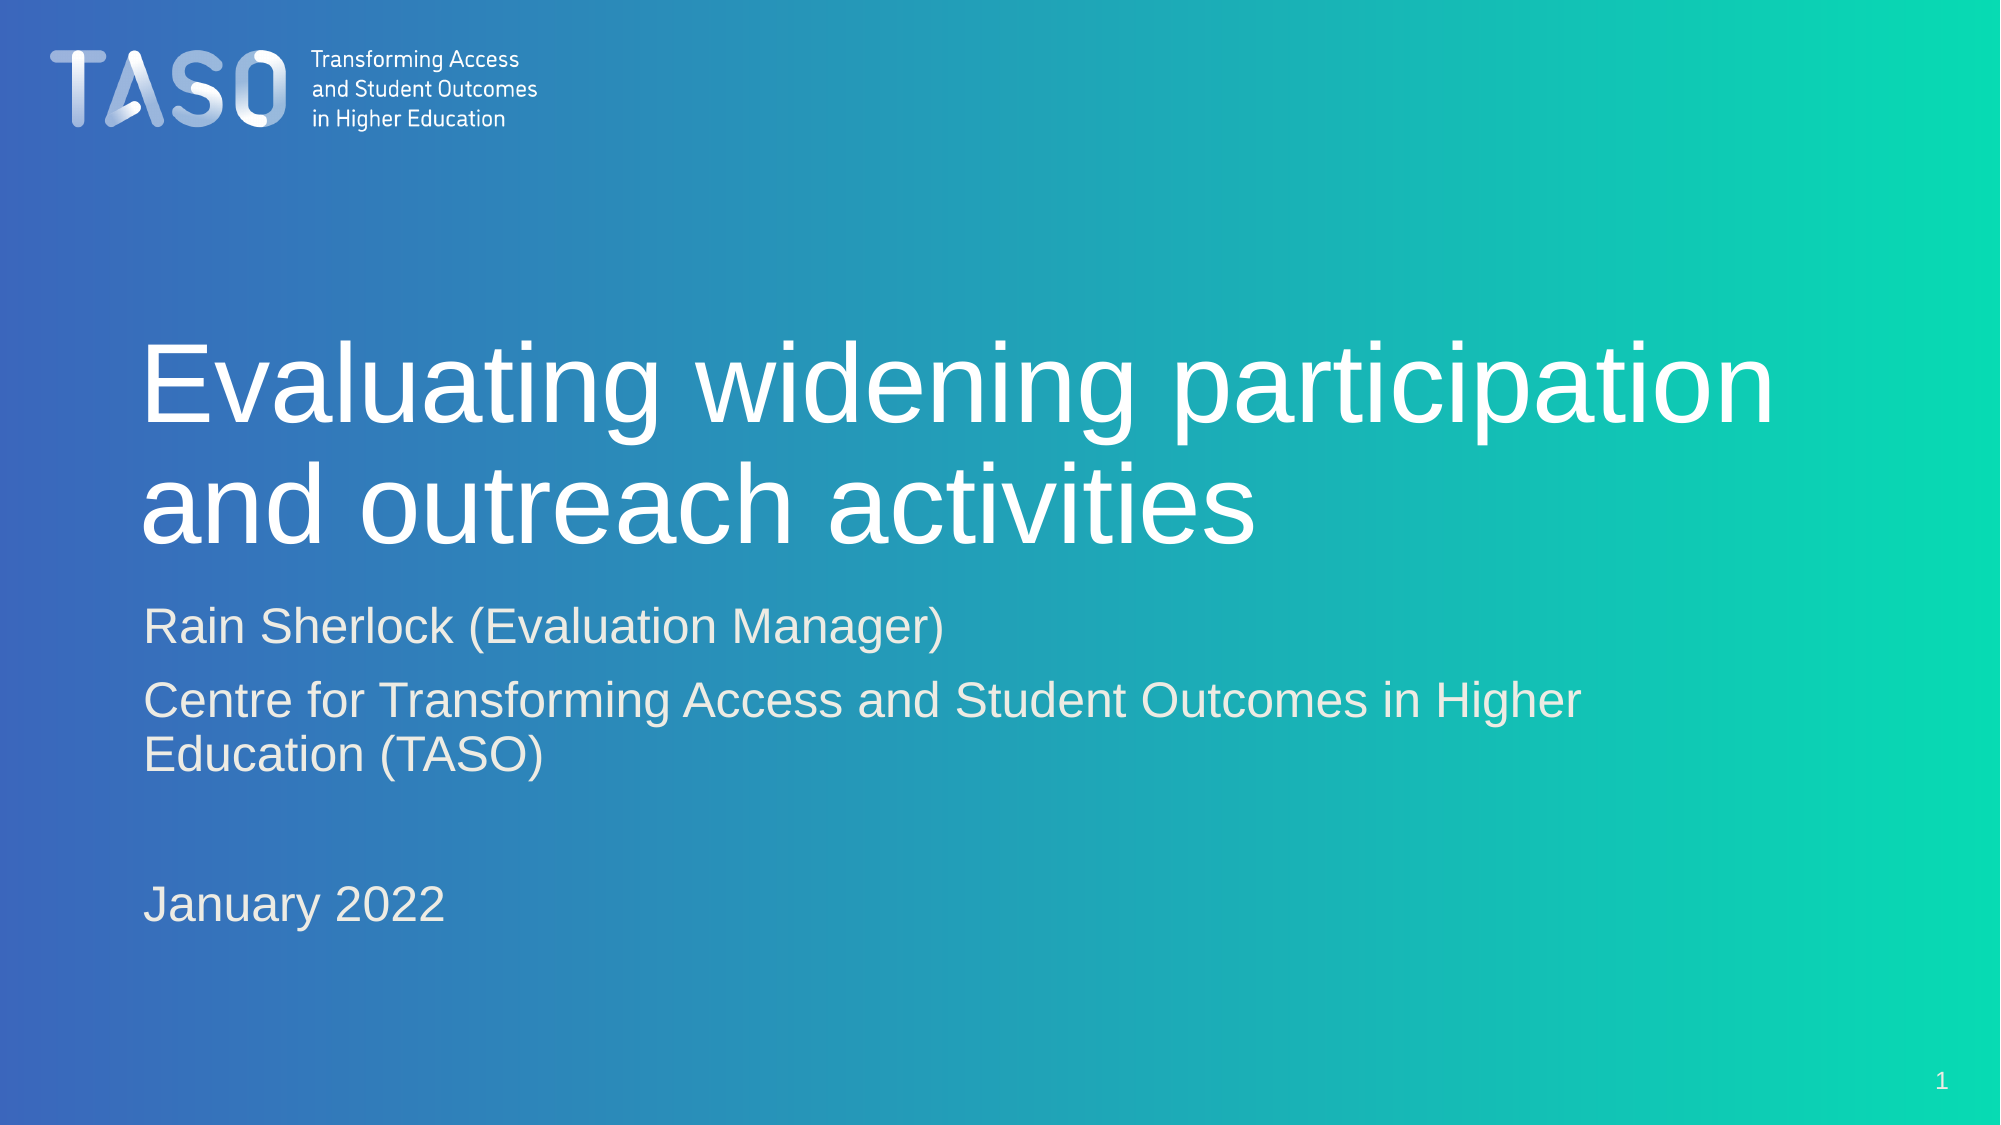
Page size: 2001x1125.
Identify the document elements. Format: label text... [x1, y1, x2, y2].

subtitle Rain Sherlock (Evaluation Manager) Centre for Transforming Access and Student Outcomes in Higher Education (TASO) January 2022 [128, 592, 1754, 1066]
picture [0, 0, 588, 177]
title Evaluating widening participation and outreach activities [124, 184, 1875, 576]
slide_number ‹#› [1514, 1065, 1965, 1103]
text_box [499, 532, 1500, 593]
